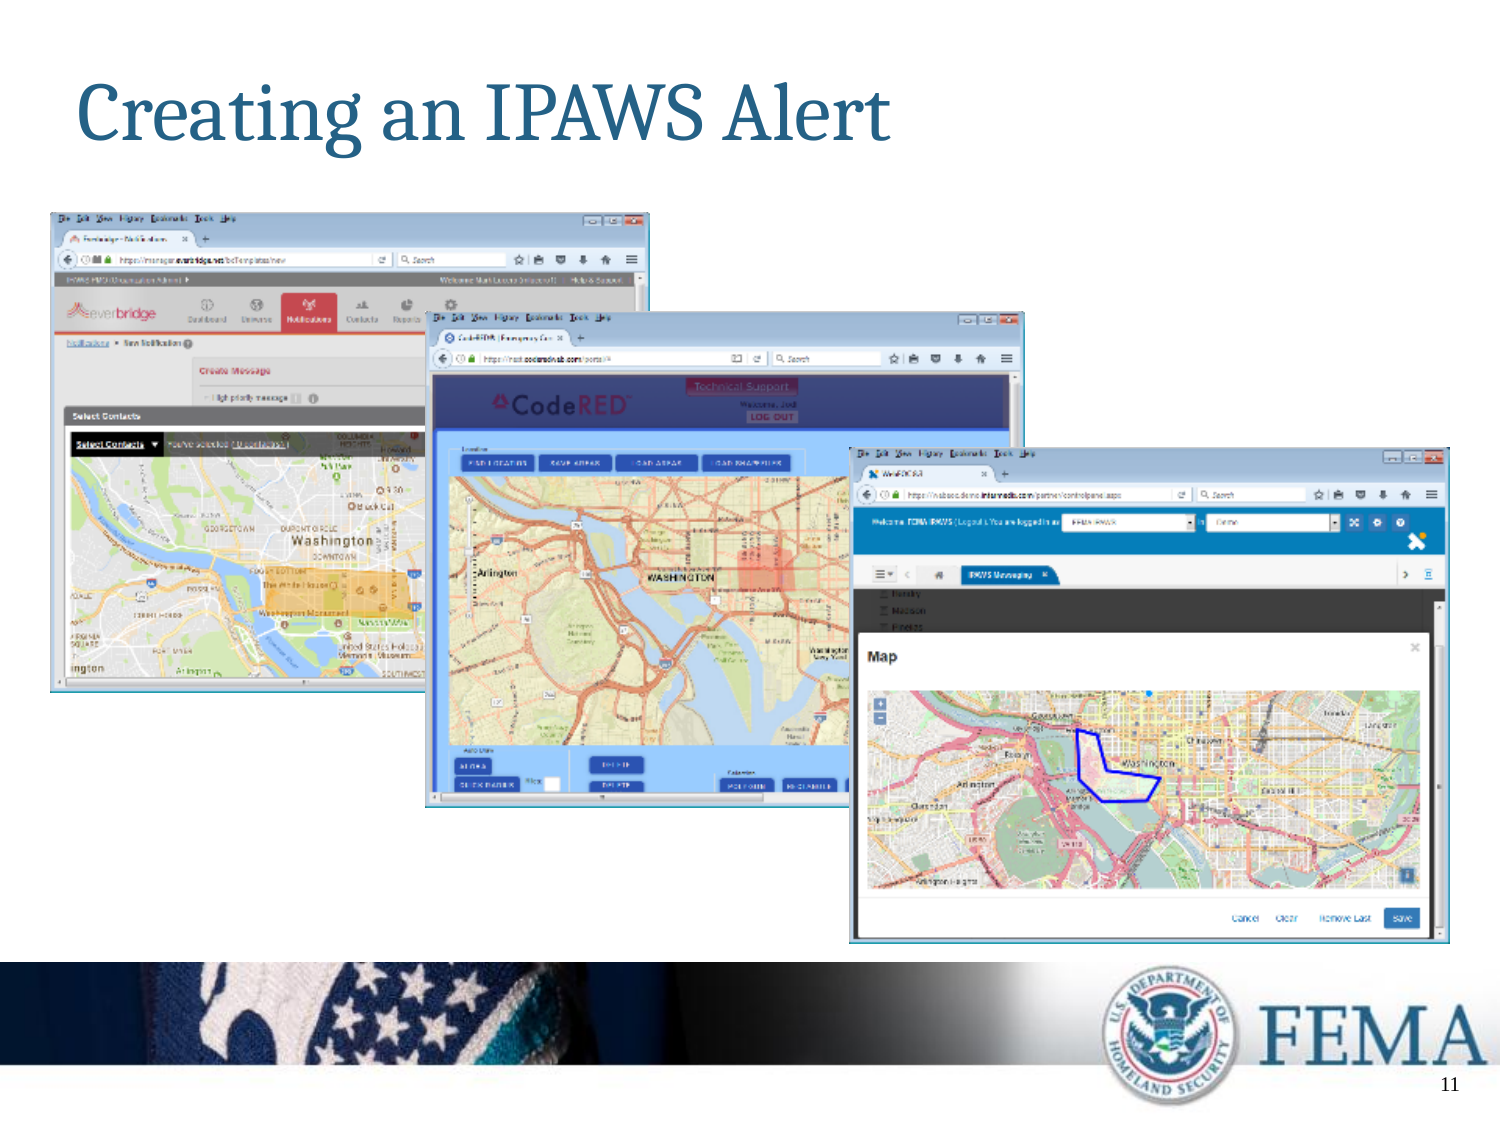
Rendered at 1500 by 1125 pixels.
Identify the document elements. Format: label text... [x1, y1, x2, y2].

title Creating an IPAWS Alert [62, 49, 1450, 175]
slide_number 11 [1249, 1062, 1475, 1113]
picture [0, 962, 1500, 1117]
picture [49, 212, 1450, 944]
